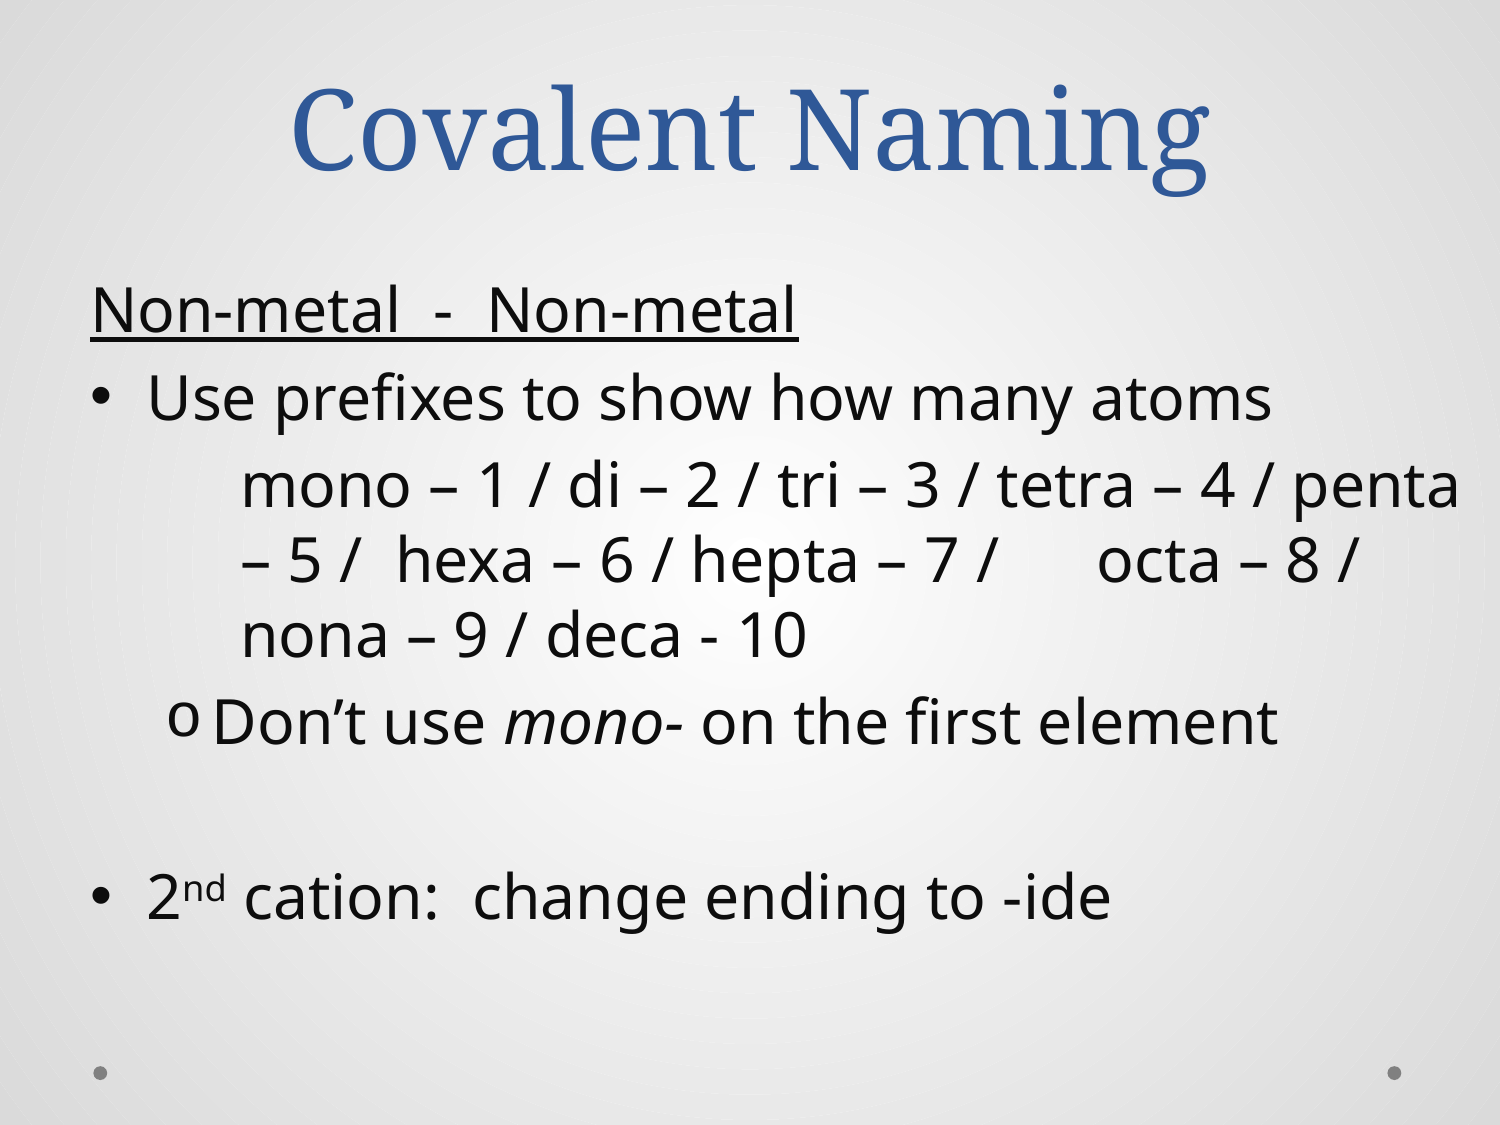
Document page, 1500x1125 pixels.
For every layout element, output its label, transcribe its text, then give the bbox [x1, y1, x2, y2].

title Covalent Naming [75, 0, 1425, 200]
list Non-metal - Non-metal Use prefixes to show how many atoms mono – 1 / di – 2 / tri – 3 / tetra – 4 / penta – 5 / hexa – 6 / hepta – 7 / octa – 8 / nona – 9 / deca - 10 Don’t use mono- on the first element 2nd cation: change ending to -ide [75, 262, 1500, 1005]
